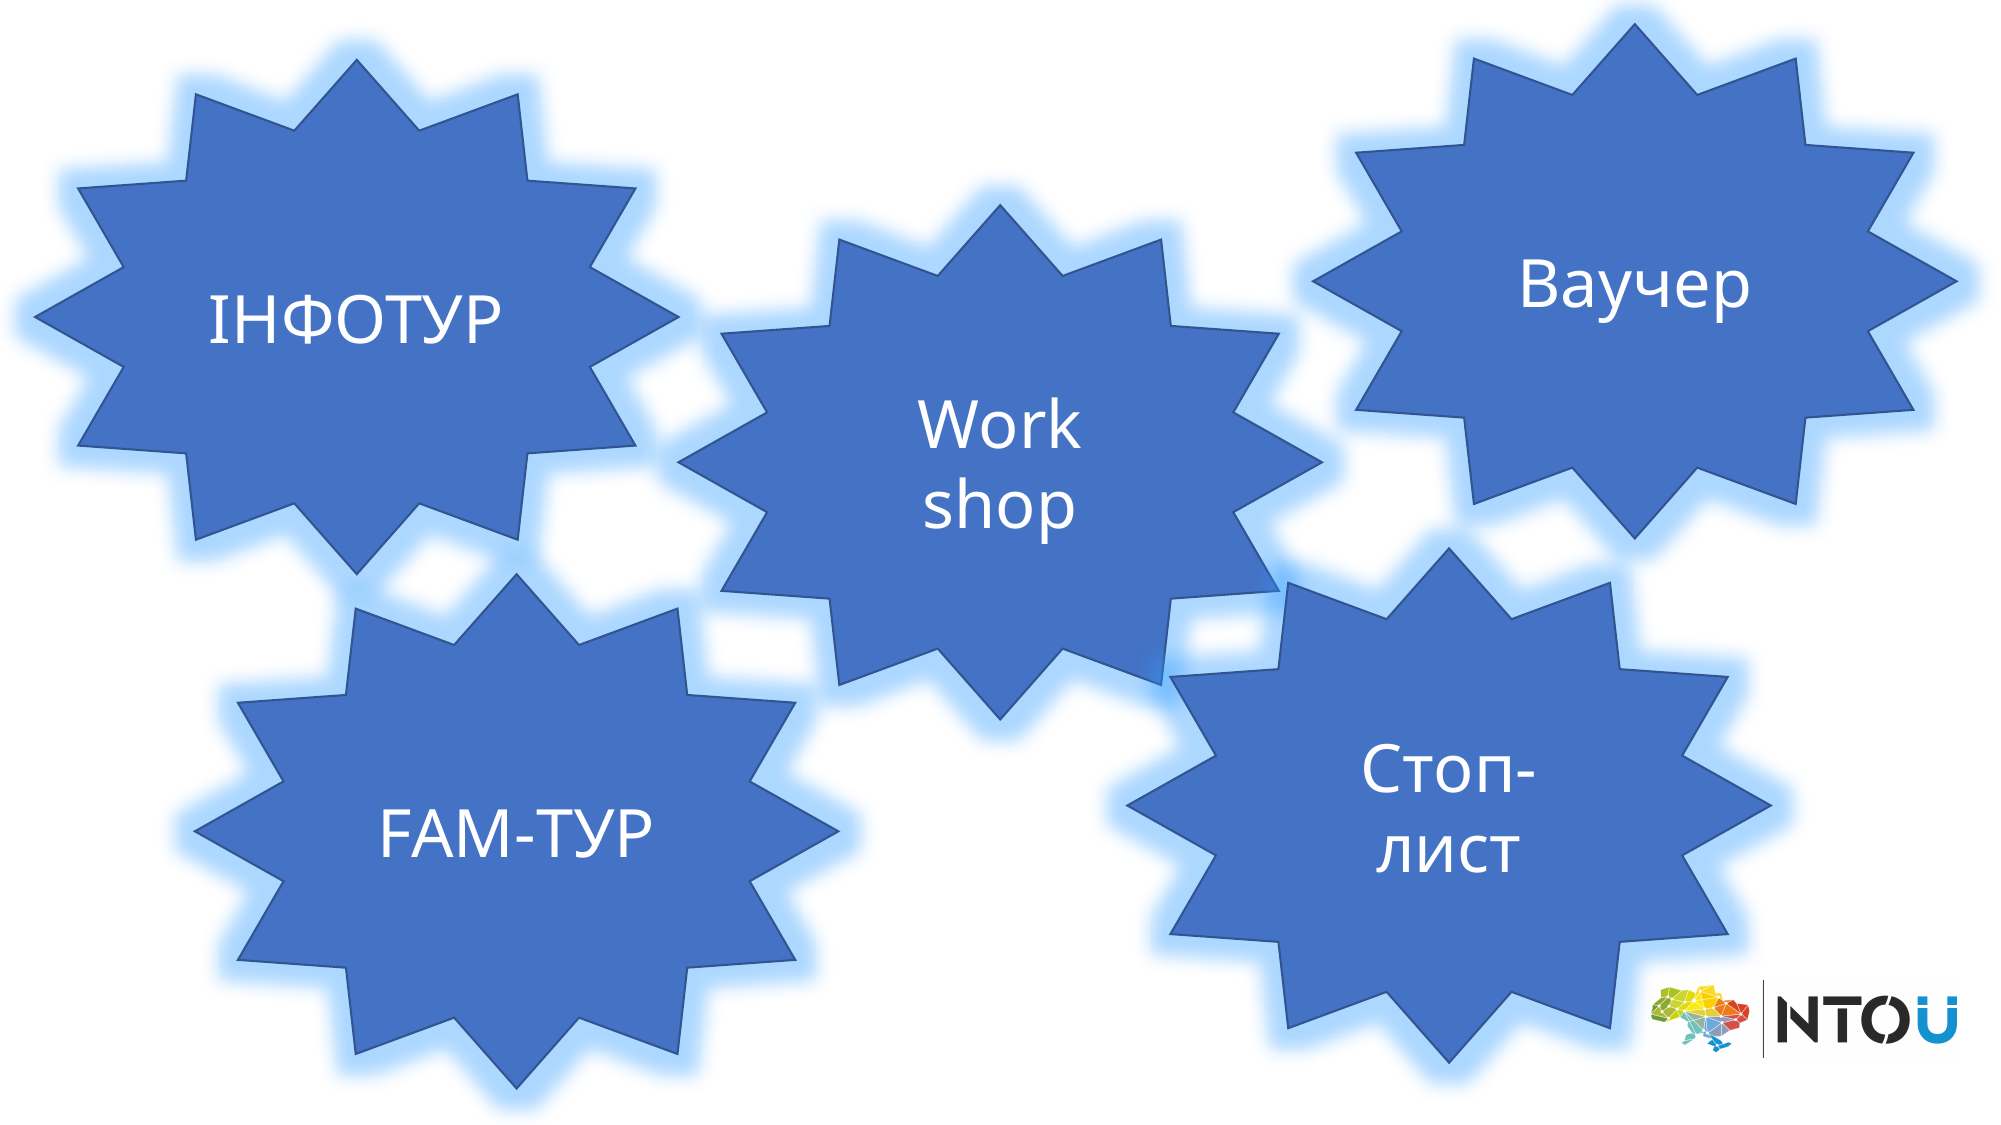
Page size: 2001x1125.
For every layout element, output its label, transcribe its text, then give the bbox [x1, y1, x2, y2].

text_box Стоп-лист [1125, 546, 1773, 1065]
text_box ІНФОТУР [32, 58, 681, 576]
text_box FAM-ТУР [192, 572, 841, 1091]
picture [1651, 980, 1957, 1058]
text_box Ваучер [1310, 22, 1959, 541]
text_box Work shop [676, 203, 1325, 722]
